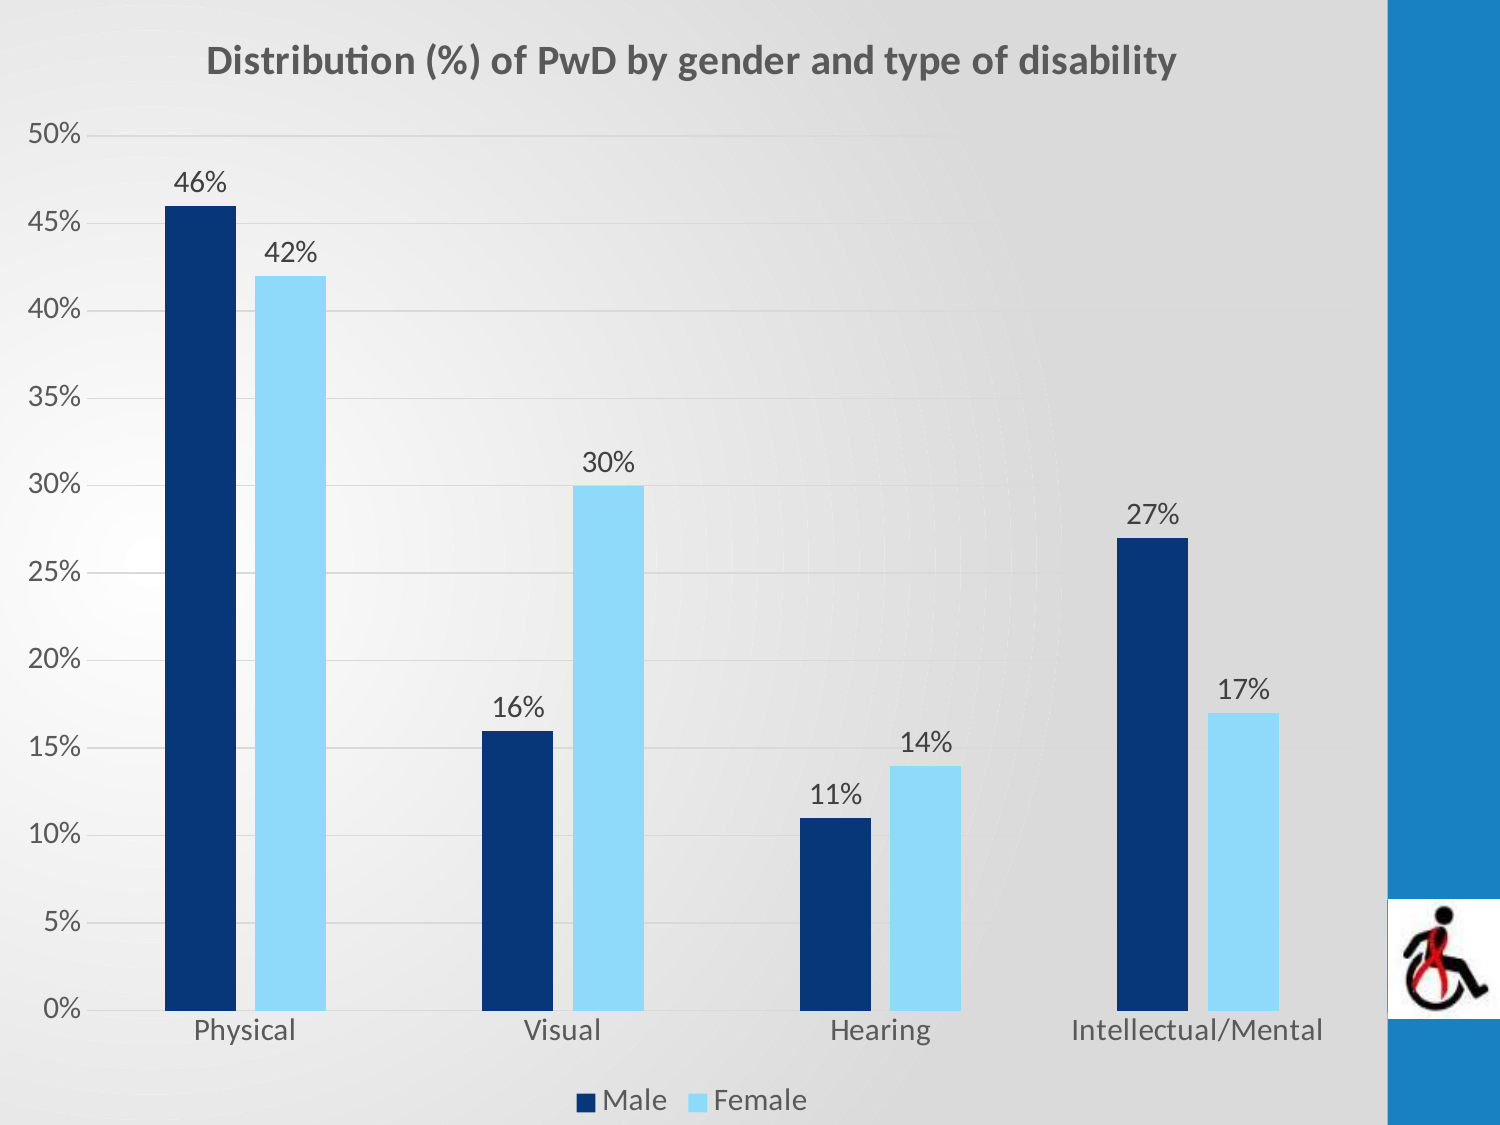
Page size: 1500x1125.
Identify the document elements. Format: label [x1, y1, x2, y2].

picture [1388, 899, 1500, 1019]
chart [0, 0, 1385, 1125]
